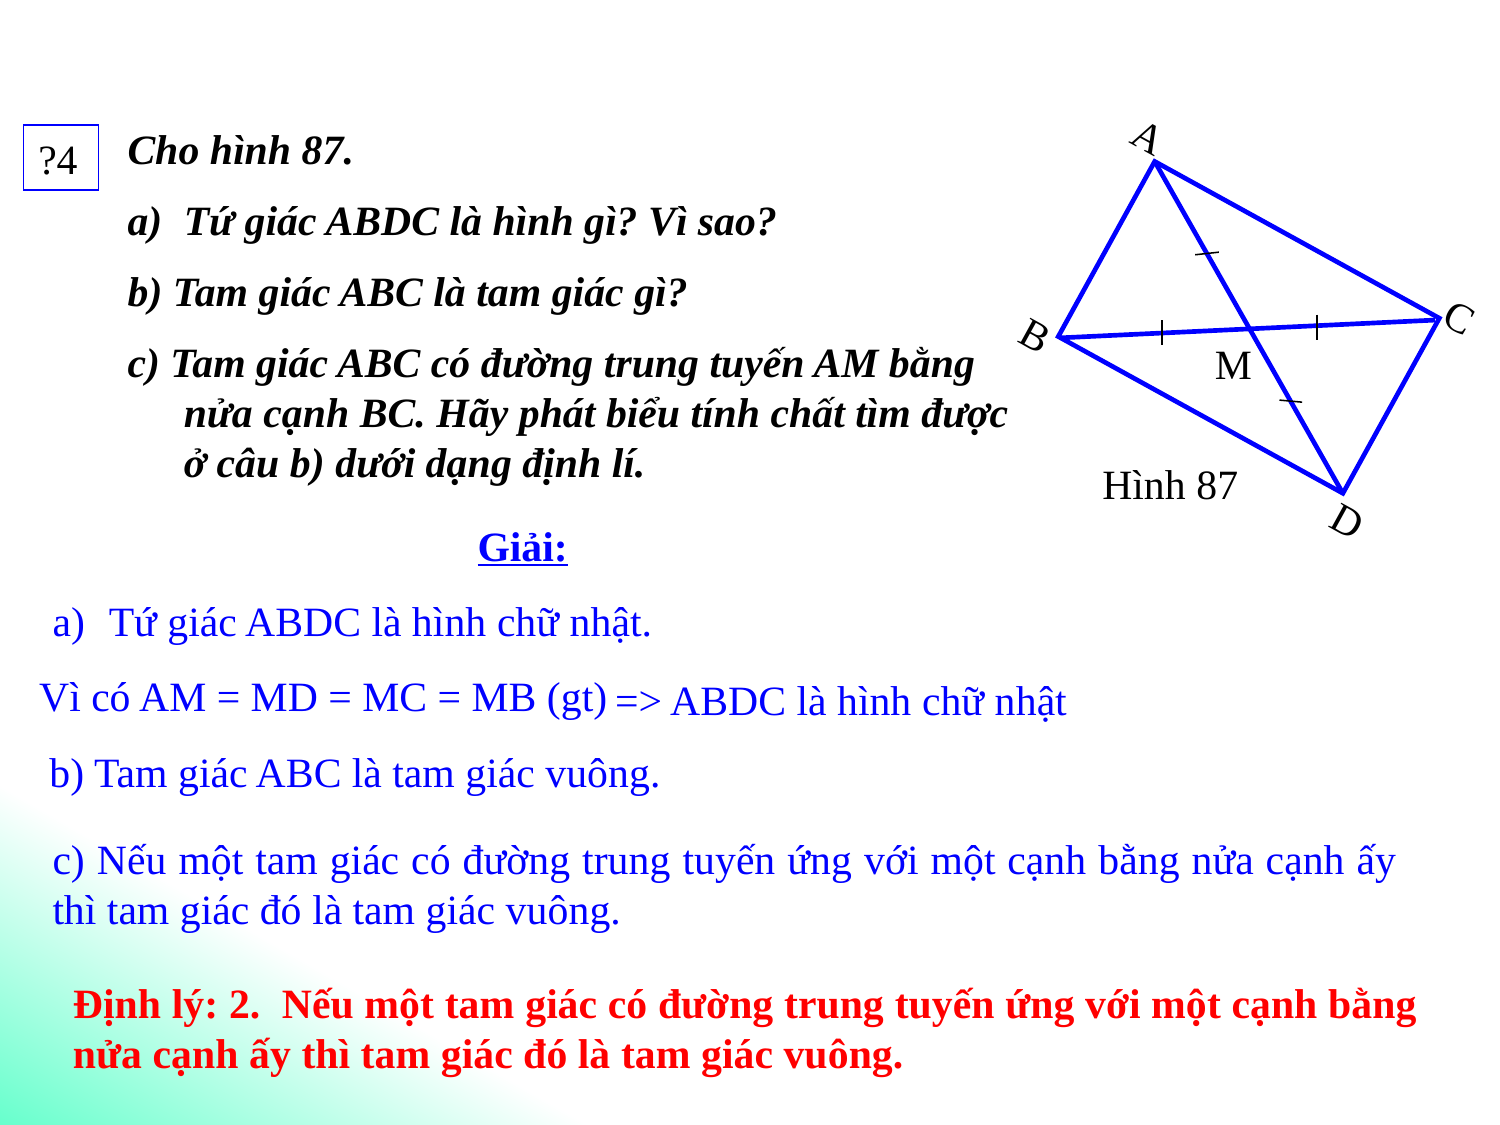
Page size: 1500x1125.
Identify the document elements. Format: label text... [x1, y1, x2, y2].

text_box ?4 [23, 125, 99, 190]
text_box Cho hình 87. Tứ giác ABDC là hình gì? Vì sao? b) Tam giác ABC là tam giác gì? c) Tam giác ABC có đường trung tuyến AM bằng nửa cạnh BC. Hãy phát biểu tính chất tìm được ở câu b) dưới dạng định lí. [112, 115, 990, 494]
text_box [995, 91, 1500, 564]
text_box b) Tam giác ABC là tam giác vuông. [34, 738, 750, 804]
text_box Tứ giác ABDC là hình chữ nhật. [37, 587, 700, 653]
text_box Định lý: 2. Nếu một tam giác có đường trung tuyến ứng với một cạnh bằng nửa cạnh ấy thì tam giác đó là tam giác vuông. [57, 969, 1433, 1085]
text_box Giải: [462, 512, 675, 578]
text_box c) Nếu một tam giác có đường trung tuyến ứng với một cạnh bằng nửa cạnh ấy thì tam giác đó là tam giác vuông. [37, 825, 1413, 941]
text_box Vì có AM = MD = MC = MB (gt) [24, 662, 687, 728]
text_box => ABDC là hình chữ nhật [599, 666, 1113, 732]
